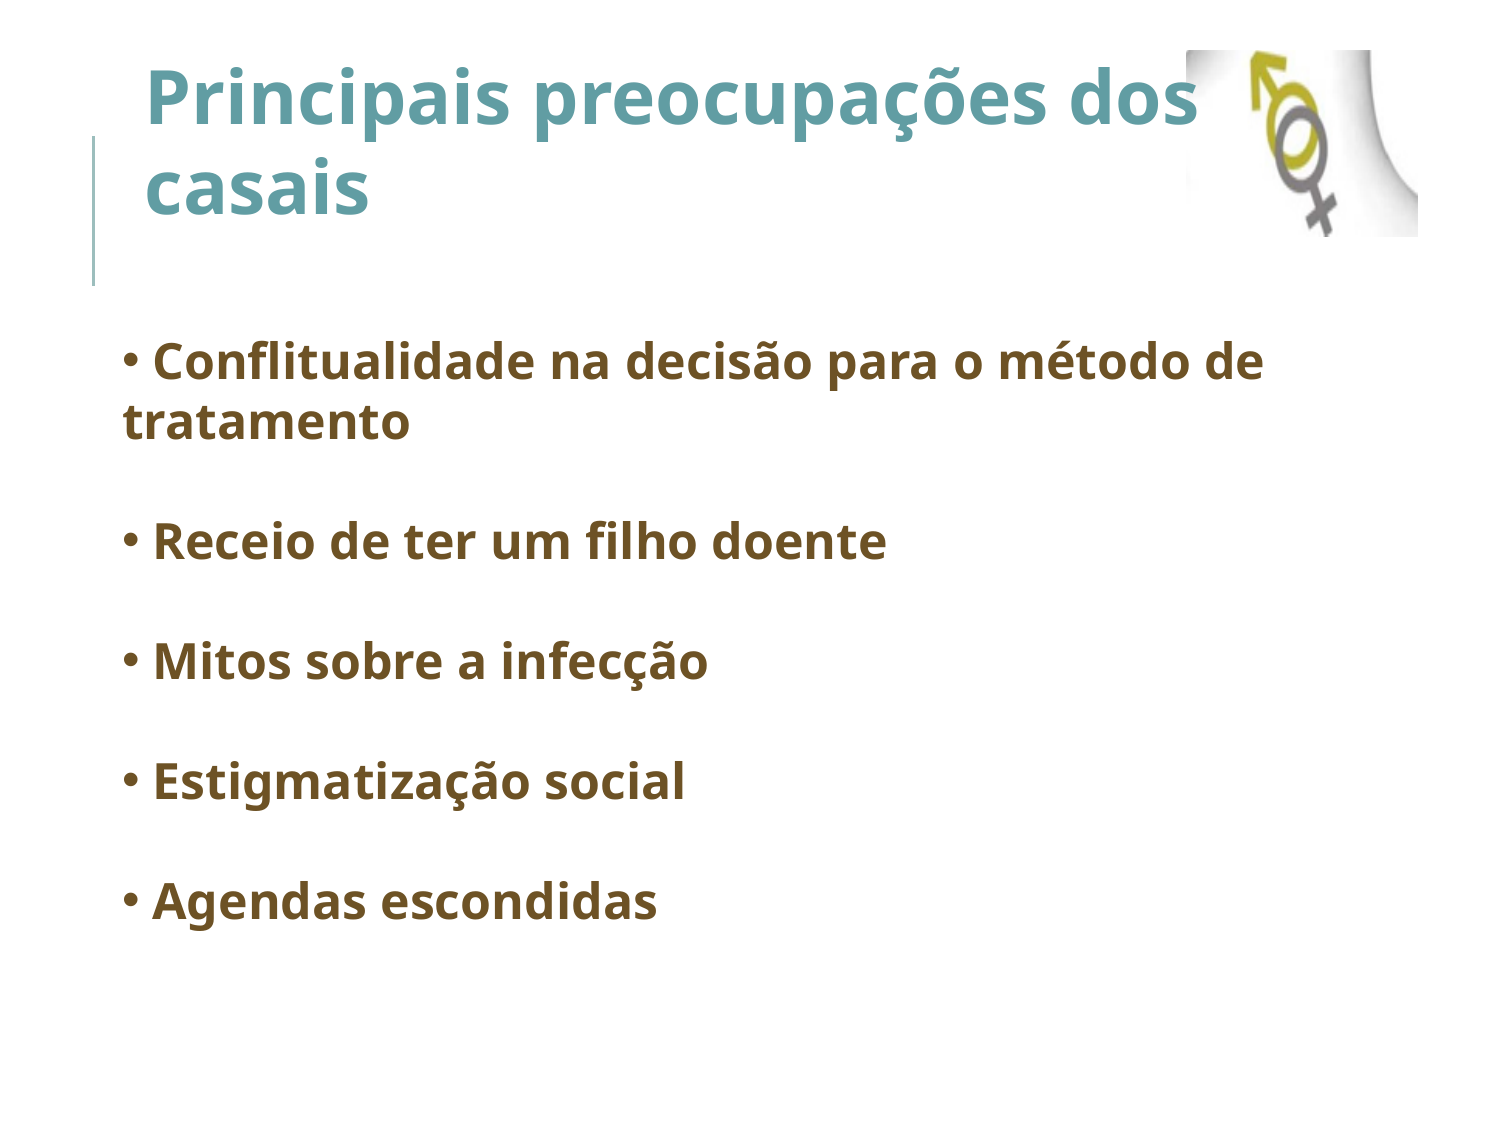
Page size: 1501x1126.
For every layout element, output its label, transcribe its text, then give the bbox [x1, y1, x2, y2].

picture [1186, 49, 1418, 237]
text_box Principais preocupações dos casais [129, 42, 1330, 238]
text_box Conflitualidade na decisão para o método de tratamento Receio de ter um filho doente Mitos sobre a infecção Estigmatização social Agendas escondidas [107, 322, 1393, 937]
